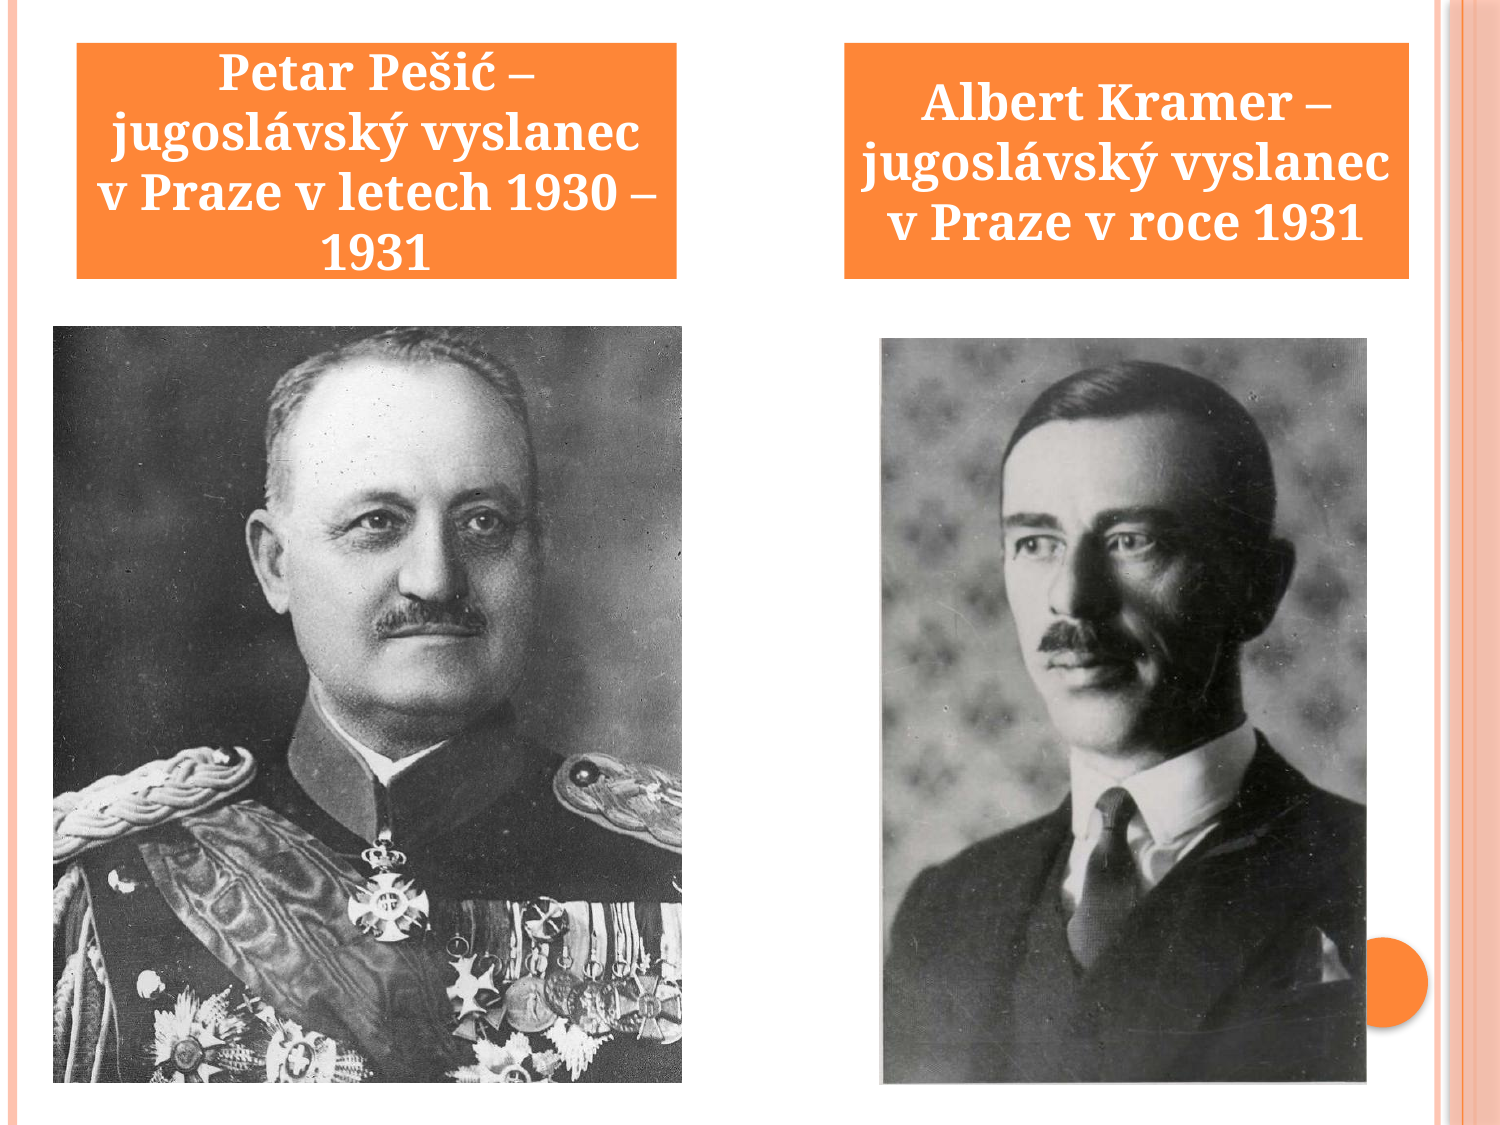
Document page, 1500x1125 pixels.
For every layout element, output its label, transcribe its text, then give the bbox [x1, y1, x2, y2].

list Albert Kramer – jugoslávský vyslanec v Praze v roce 1931 [844, 42, 1409, 279]
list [52, 325, 682, 1083]
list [879, 337, 1368, 1085]
list Petar Pešić – jugoslávský vyslanec v Praze v letech 1930 –1931 [76, 42, 677, 279]
